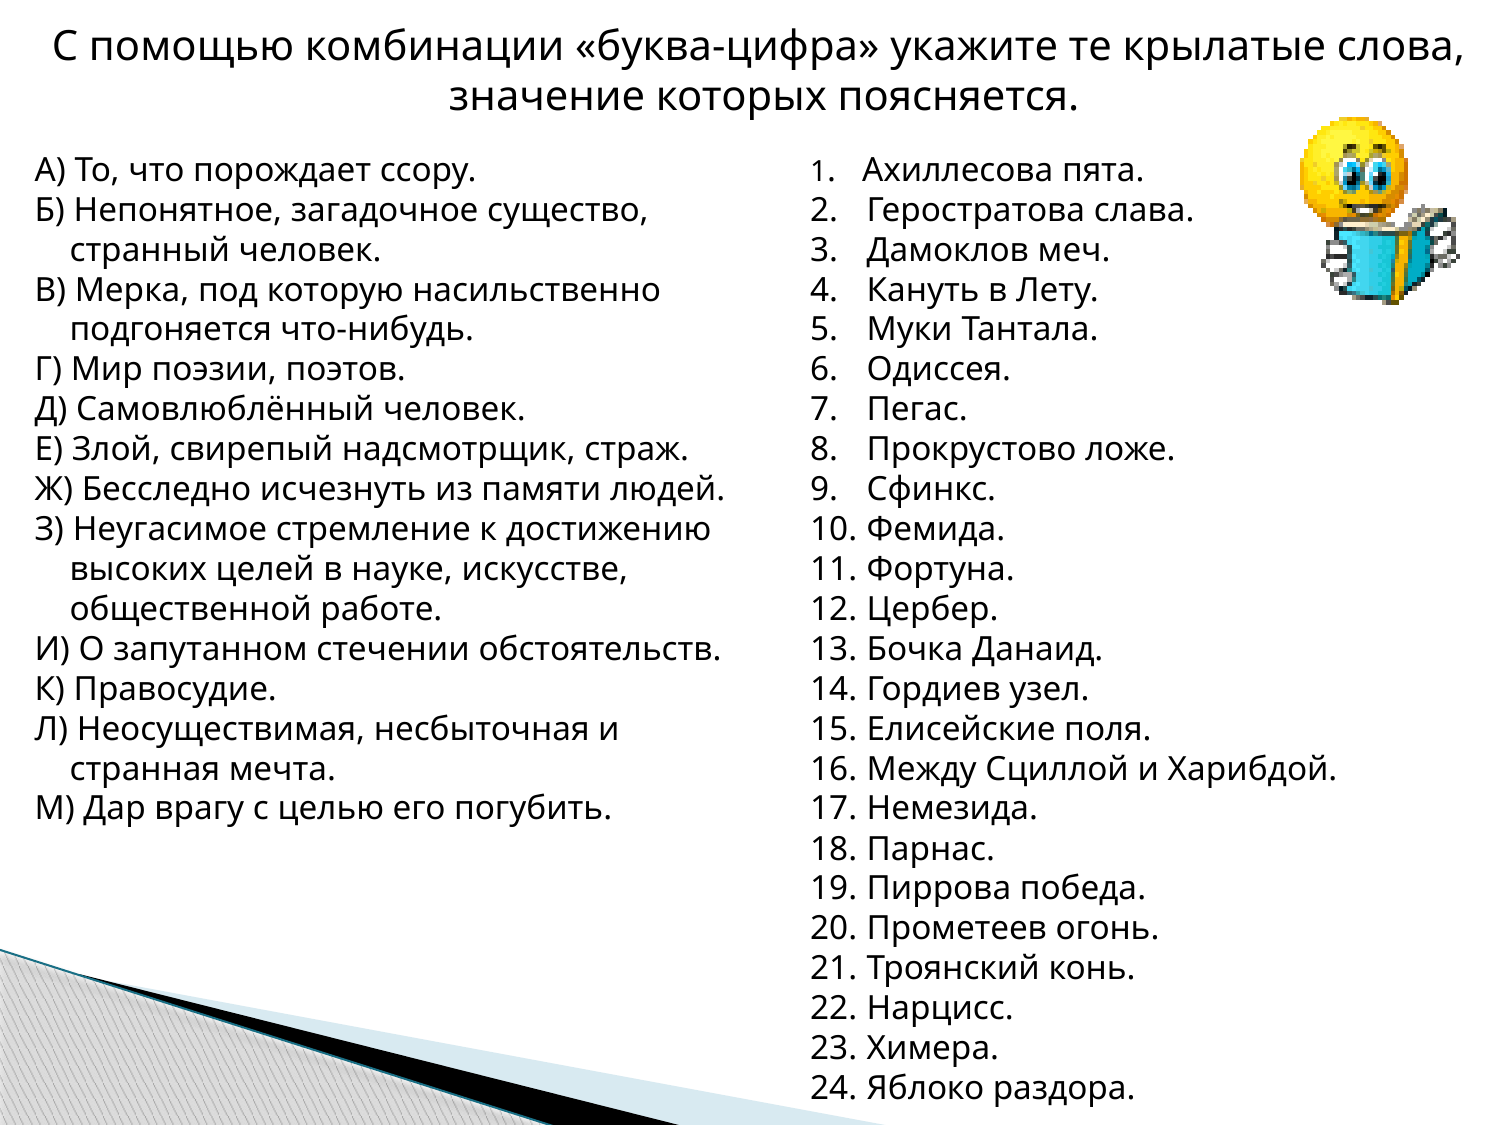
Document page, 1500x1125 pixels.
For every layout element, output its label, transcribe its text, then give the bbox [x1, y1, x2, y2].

text_box С помощью комбинации «буква-цифра» укажите те крылатые слова, значение которых поясняется. [36, 11, 1481, 127]
text_box 1. Ахиллесова пята. Геростратова слава. Дамоклов меч. Кануть в Лету. Муки Тантала. Одиссея. Пегас. Прокрустово ложе. Сфинкс. Фемида. Фортуна. Цербер. Бочка Данаид. Гордиев узел. Елисейские поля. Между Сциллой и Харибдой. Немезида. Парнас. Пиррова победа. Прометеев огонь. Троянский конь. Нарцисс. Химера. Яблоко раздора. [795, 140, 1354, 1125]
picture [1300, 116, 1466, 305]
text_box А) То, что порождает ссору. Б) Непонятное, загадочное существо, странный человек. В) Мерка, под которую насильственно подгоняется что-нибудь. Г) Мир поэзии, поэтов. Д) Самовлюблённый человек. Е) Злой, свирепый надсмотрщик, страж. Ж) Бесследно исчезнуть из памяти людей. З) Неугасимое стремление к достижению высоких целей в науке, искусстве, общественной работе. И) О запутанном стечении обстоятельств. К) Правосудие. Л) Неосуществимая, несбыточная и странная мечта. М) Дар врагу с целью его погубить. [19, 140, 742, 834]
